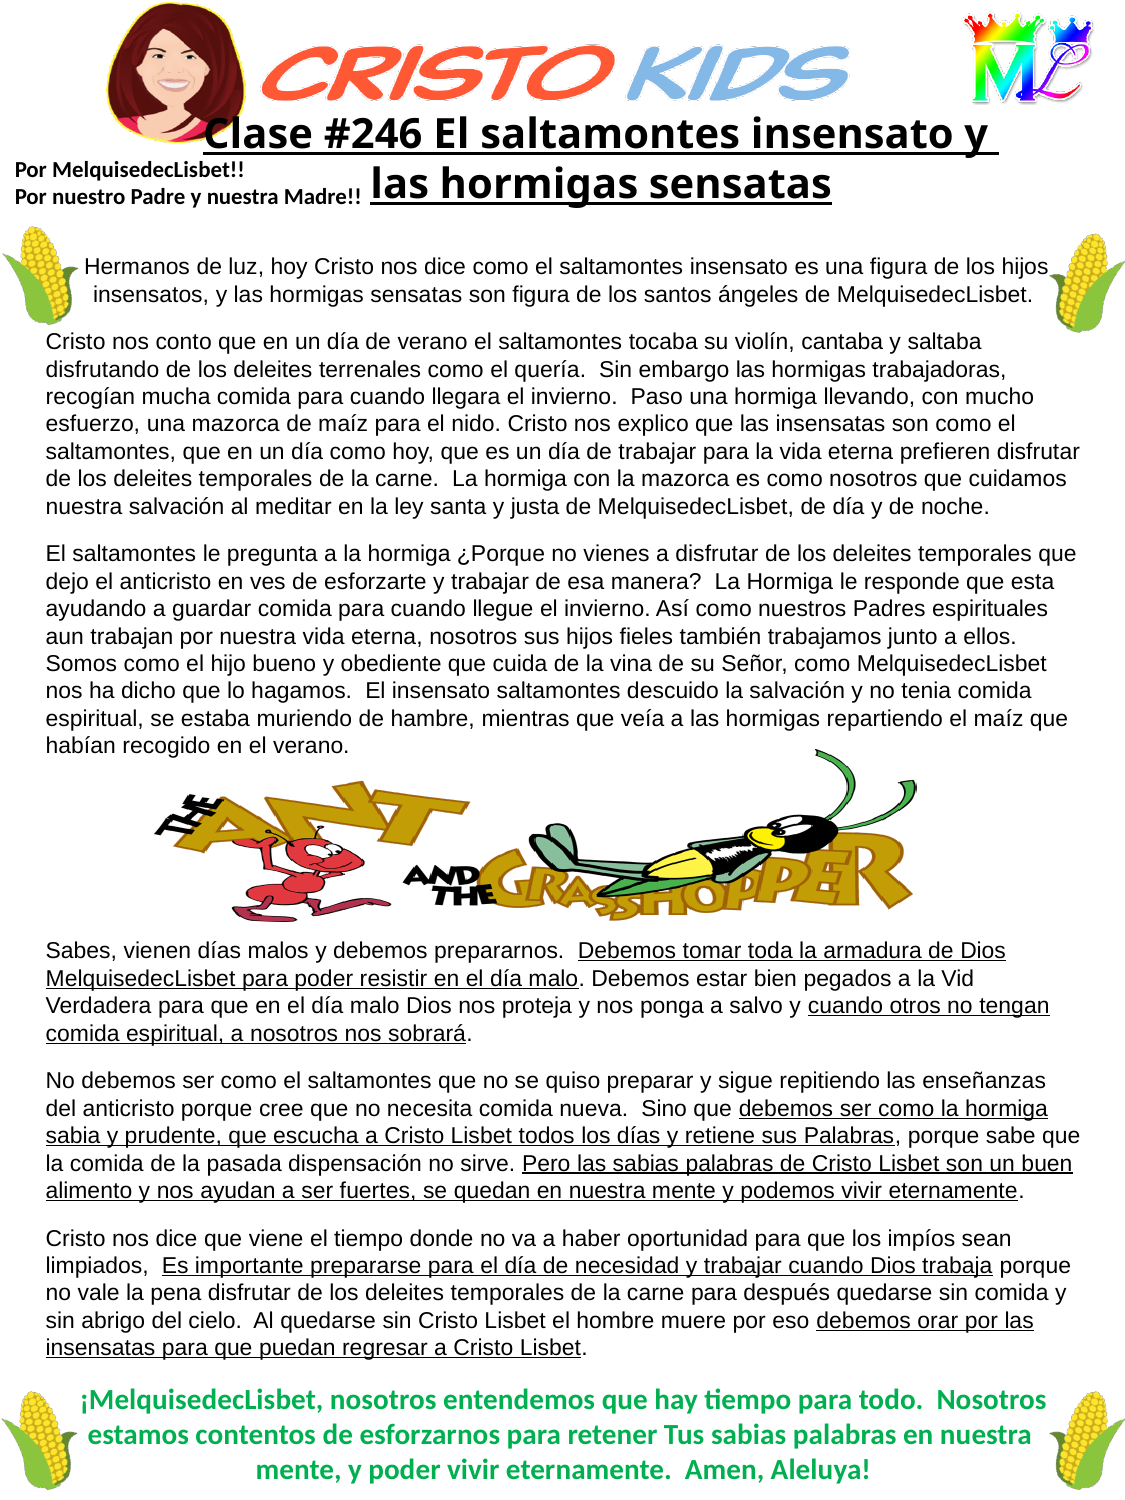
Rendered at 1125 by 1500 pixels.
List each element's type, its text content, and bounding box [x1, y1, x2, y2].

text_box Hermanos de luz, hoy Cristo nos dice como el saltamontes insensato es una figura de los hijos insensatos, y las hormigas sensatas son figura de los santos ángeles de MelquisedecLisbet. Cristo nos conto que en un día de verano el saltamontes tocaba su violín, cantaba y saltaba disfrutando de los deleites terrenales como el quería. Sin embargo las hormigas trabajadoras, recogían mucha comida para cuando llegara el invierno. Paso una hormiga llevando, con mucho esfuerzo, una mazorca de maíz para el nido. Cristo nos explico que las insensatas son como el saltamontes, que en un día como hoy, que es un día de trabajar para la vida eterna prefieren disfrutar de los deleites temporales de la carne. La hormiga con la mazorca es como nosotros que cuidamos nuestra salvación al meditar en la ley santa y justa de MelquisedecLisbet, de día y de noche. El saltamontes le pregunta a la hormiga ¿Porque no vienes a disfrutar de los deleites temporales que dejo el anticristo en ves de esforzarte y trabajar de esa manera? La Hormiga le responde que esta ayudando a guardar comida para cuando llegue el invierno. Así como nuestros Padres espirituales aun trabajan por nuestra vida eterna, nosotros sus hijos fieles también trabajamos junto a ellos. Somos como el hijo bueno y obediente que cuida de la vina de su Señor, como MelquisedecLisbet nos ha dicho que lo hagamos. El insensato saltamontes descuido la salvación y no tenia comida espiritual, se estaba muriendo de hambre, mientras que veía a las hormigas repartiendo el maíz que habían recogido en el verano. Sabes, vienen días malos y debemos prepararnos. Debemos tomar toda la armadura de Dios MelquisedecLisbet para poder resistir en el día malo. Debemos estar bien pegados a la Vid Verdadera para que en el día malo Dios nos proteja y nos ponga a salvo y cuando otros no tengan comida espiritual, a nosotros nos sobrará. No debemos ser como el saltamontes que no se quiso preparar y sigue repitiendo las enseñanzas del anticristo porque cree que no necesita comida nueva. Sino que debemos ser como la hormiga sabia y prudente, que escucha a Cristo Lisbet todos los días y retiene sus Palabras, porque sabe que la comida de la pasada dispensación no sirve. Pero las sabias palabras de Cristo Lisbet son un buen alimento y nos ayudan a ser fuertes, se quedan en nuestra mente y podemos vivir eternamente. Cristo nos dice que viene el tiempo donde no va a haber oportunidad para que los impíos sean limpiados, Es importante prepararse para el día de necesidad y trabajar cuando Dios trabaja porque no vale la pena disfrutar de los deleites temporales de la carne para después quedarse sin comida y sin abrigo del cielo. Al quedarse sin Cristo Lisbet el hombre muere por eso debemos orar por las insensatas para que puedan regresar a Cristo Lisbet. ¡MelquisedecLisbet, nosotros entendemos que hay tiempo para todo. Nosotros estamos contentos de esforzarnos para retener Tus sabias palabras en nuestra mente, y poder vivir eternamente. Amen, Aleluya! [30, 244, 1097, 1493]
picture [1025, 1376, 1125, 1500]
picture [0, 1376, 101, 1500]
picture [958, 9, 1097, 105]
picture [0, 211, 102, 340]
picture [73, 0, 867, 147]
text_box Por MelquisedecLisbet!! Por nuestro Padre y nuestra Madre!! [0, 146, 384, 217]
picture [153, 749, 917, 922]
picture [1025, 218, 1125, 348]
text_box Clase #246 El saltamontes insensato y las hormigas sensatas [152, 99, 1051, 215]
